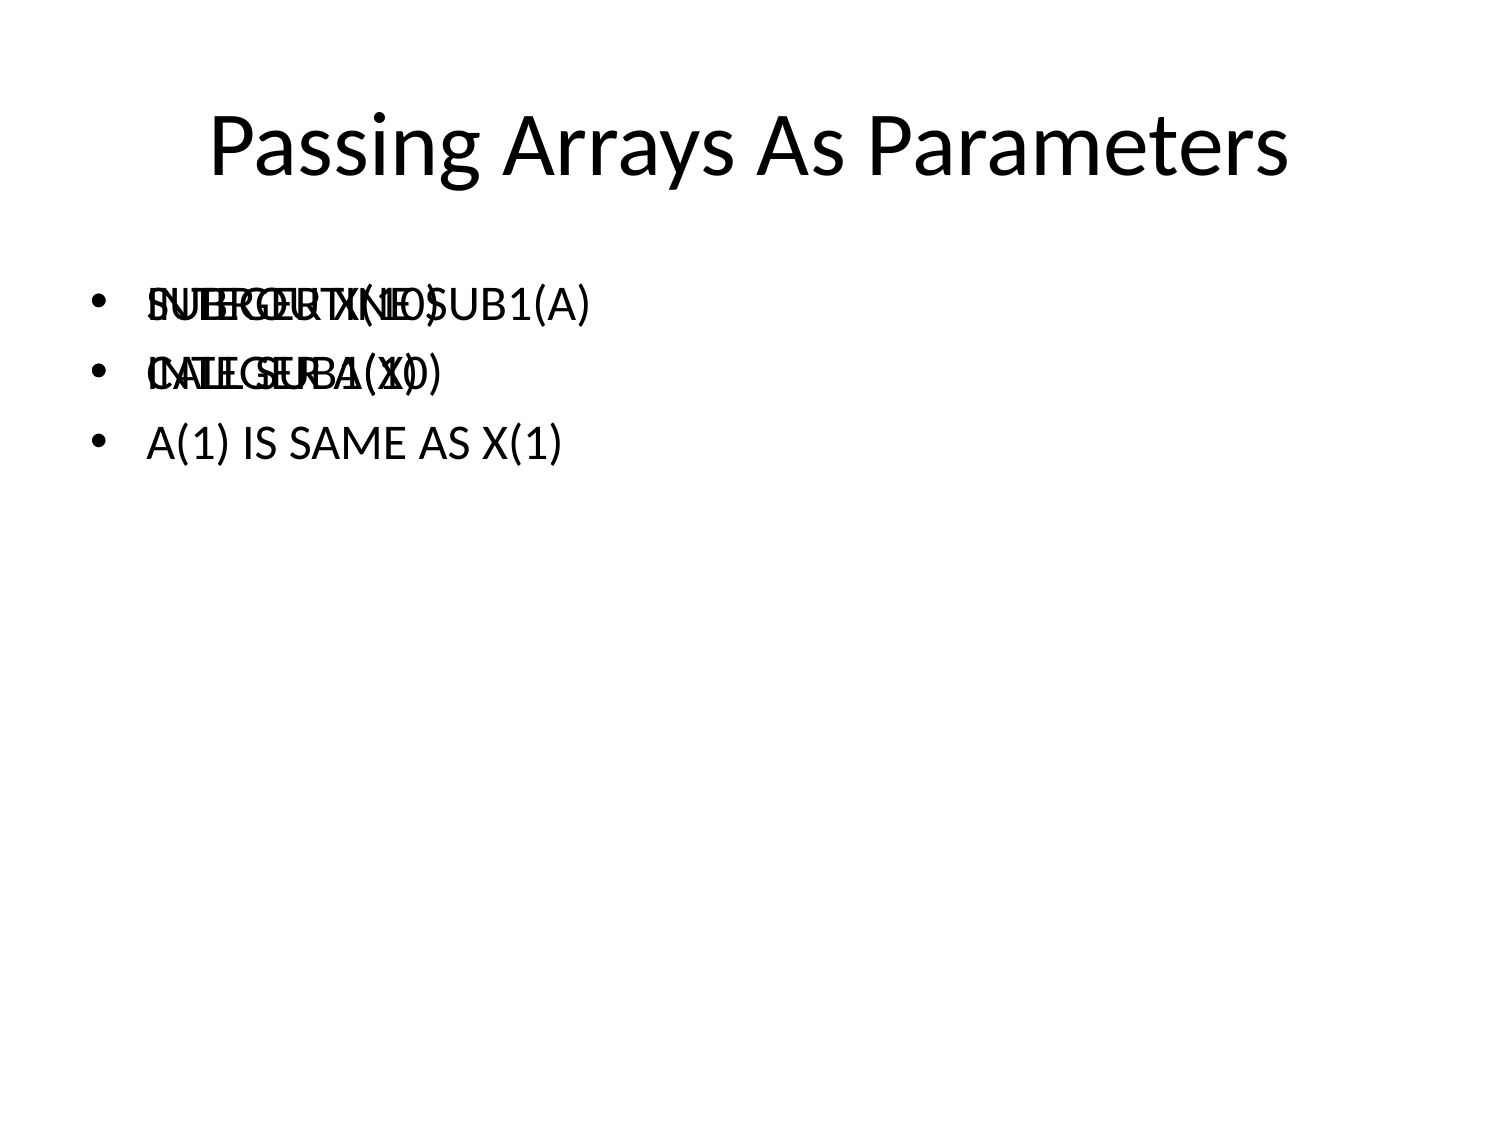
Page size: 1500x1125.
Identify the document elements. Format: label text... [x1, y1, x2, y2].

list SUBROUTINE SUB1(A) INTEGER A(10) A(1) IS SAME AS X(1) [75, 262, 1425, 1005]
title Passing Arrays As Parameters [75, 45, 1425, 233]
